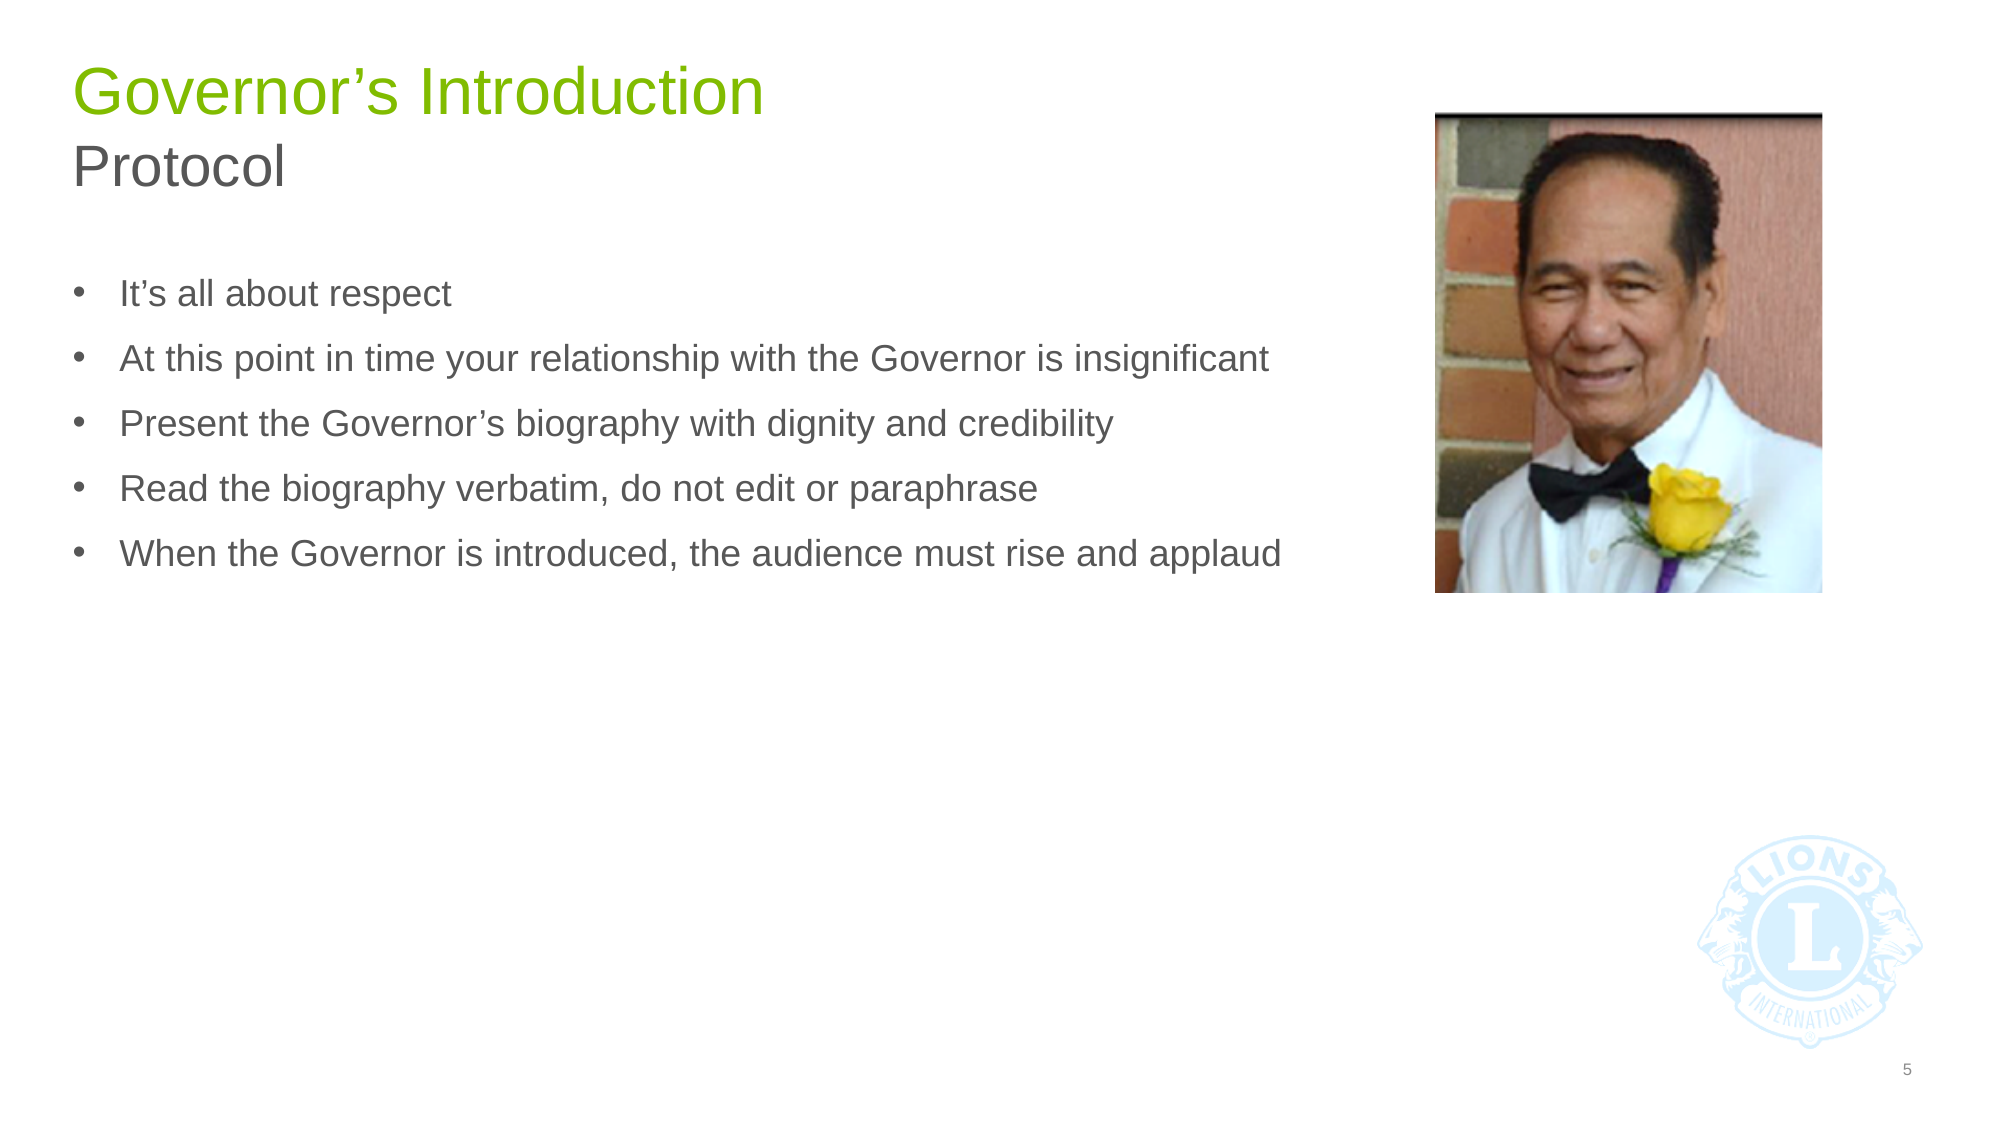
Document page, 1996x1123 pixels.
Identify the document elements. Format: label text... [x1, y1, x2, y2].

picture [1434, 110, 1823, 593]
title Governor’s Introduction Protocol [72, 48, 1935, 149]
slide_number 5 [1739, 1057, 1913, 1090]
picture [1697, 835, 1924, 1049]
text_box It’s all about respect At this point in time your relationship with the Governor is insignificant Present the Governor’s biography with dignity and credibility Read the biography verbatim, do not edit or paraphrase When the Governor is introduced, the audience must rise and applaud [72, 261, 1310, 624]
